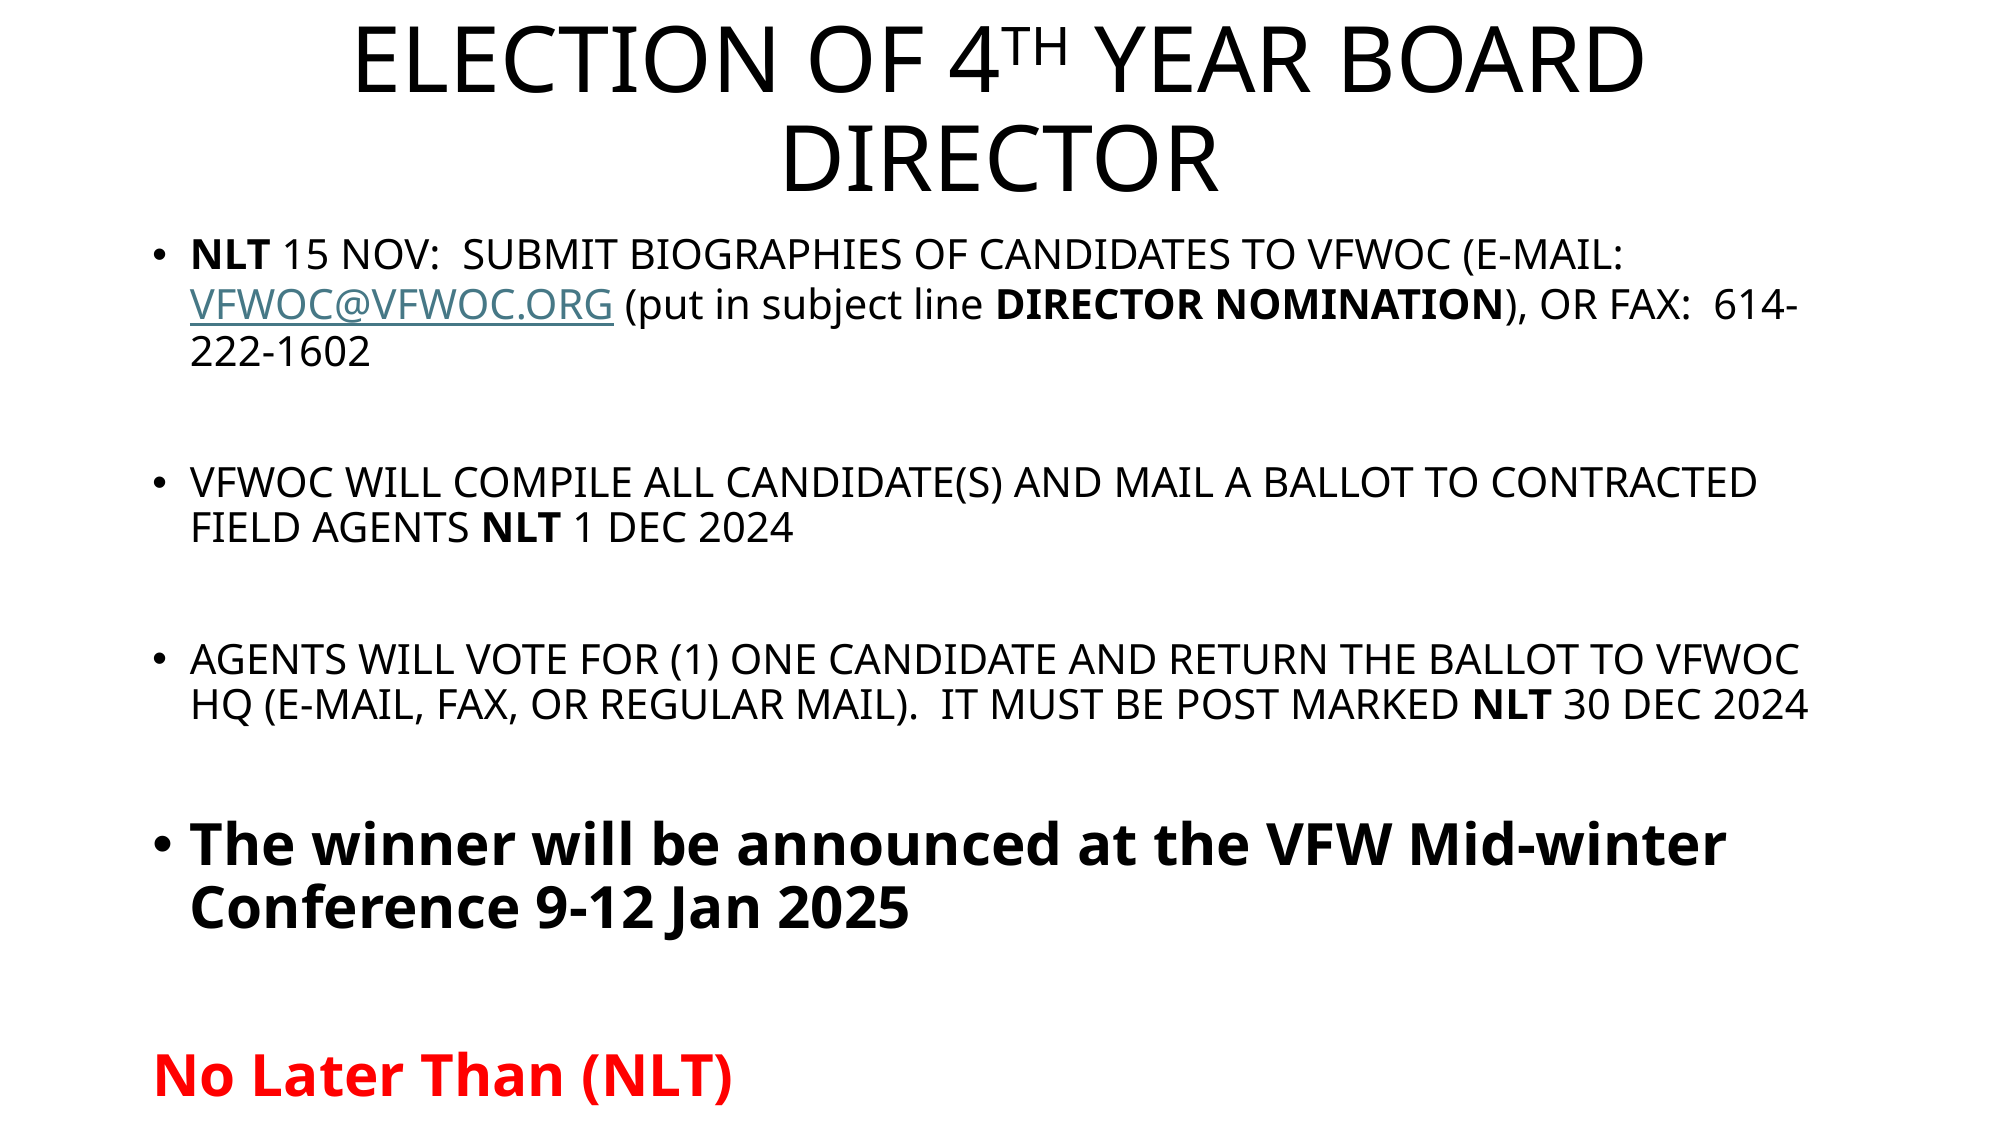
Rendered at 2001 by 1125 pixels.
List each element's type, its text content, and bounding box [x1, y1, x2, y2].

title ELECTION OF 4TH YEAR BOARD DIRECTOR [137, 3, 1863, 155]
list NLT 15 NOV: SUBMIT BIOGRAPHIES OF CANDIDATES TO VFWOC (E-MAIL: VFWOC@VFWOC.ORG (put in subject line DIRECTOR NOMINATION), OR FAX: 614-222-1602 VFWOC WILL COMPILE ALL CANDIDATE(S) AND MAIL A BALLOT TO CONTRACTED FIELD AGENTS NLT 1 DEC 2024 AGENTS WILL VOTE FOR (1) ONE CANDIDATE AND RETURN THE BALLOT TO VFWOC HQ (E-MAIL, FAX, OR REGULAR MAIL). IT MUST BE POST MARKED NLT 30 DEC 2024 The winner will be announced at the VFW Mid-winter Conference 9-12 Jan 2025 No Later Than (NLT) [137, 155, 1863, 870]
